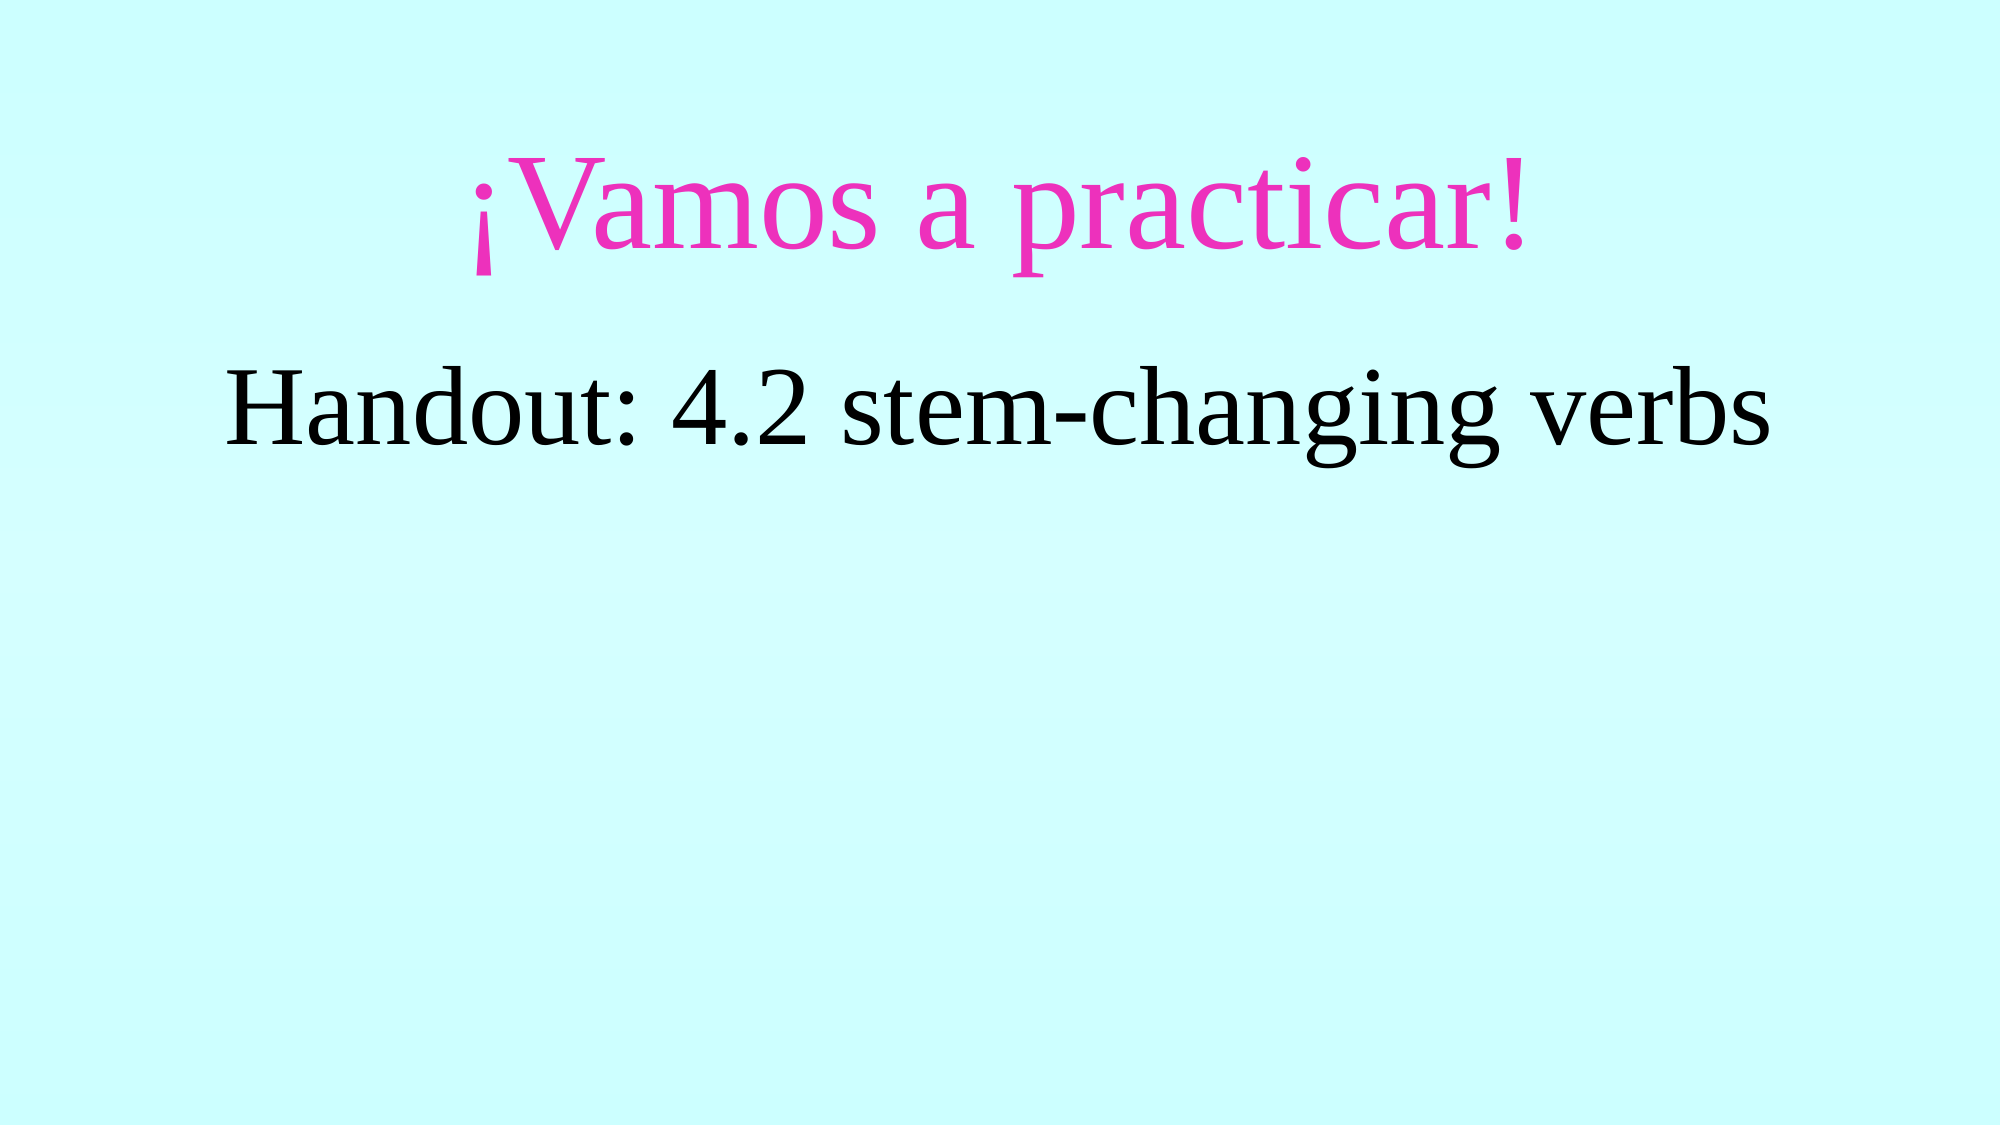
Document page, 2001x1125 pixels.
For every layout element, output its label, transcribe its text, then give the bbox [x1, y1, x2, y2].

list Handout: 4.2 stem-changing verbs [150, 324, 1850, 1000]
title ¡Vamos a practicar! [150, 99, 1850, 288]
